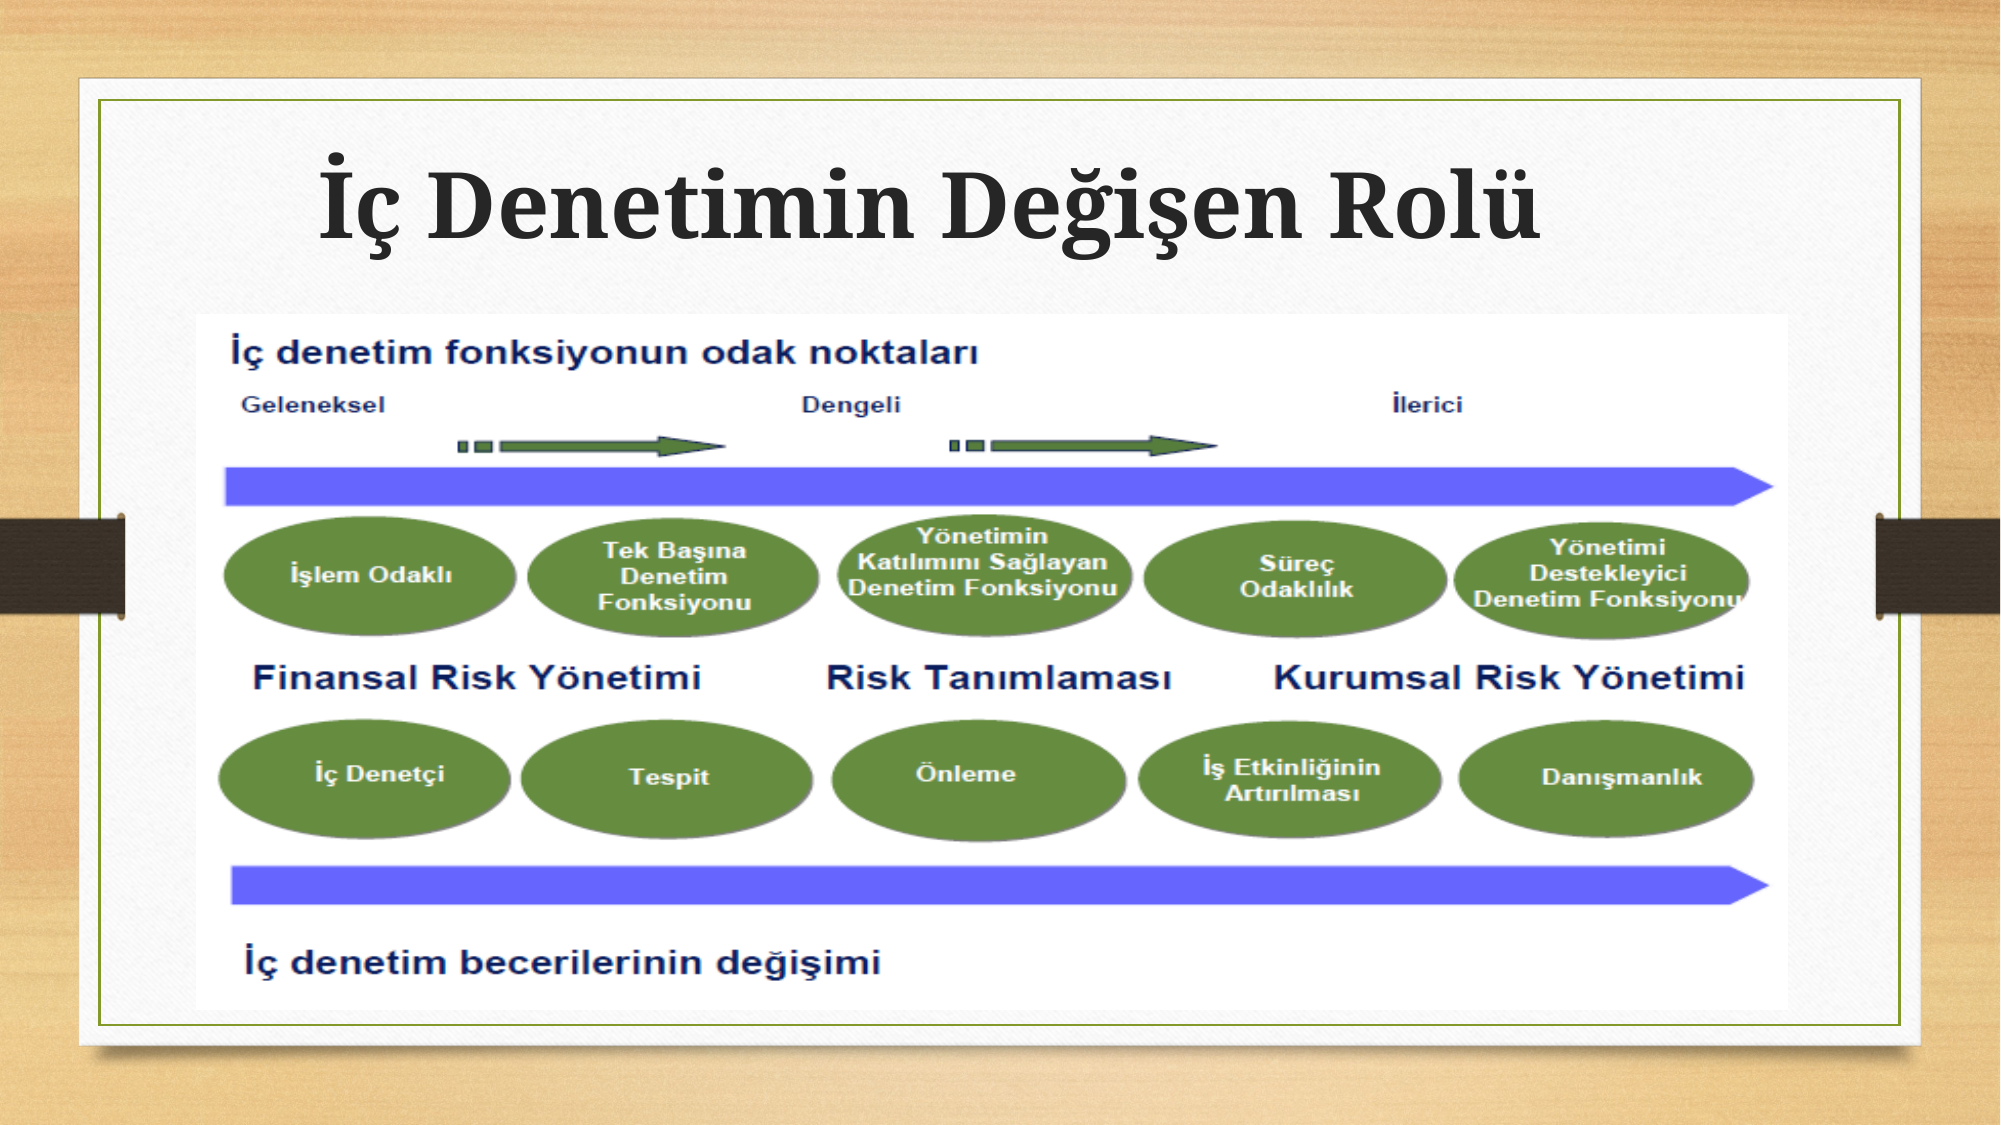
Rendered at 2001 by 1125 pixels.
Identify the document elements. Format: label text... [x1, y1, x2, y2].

title İç Denetimin Değişen Rolü [303, 137, 1788, 267]
picture [0, 0, 2001, 1125]
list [196, 314, 1788, 1011]
